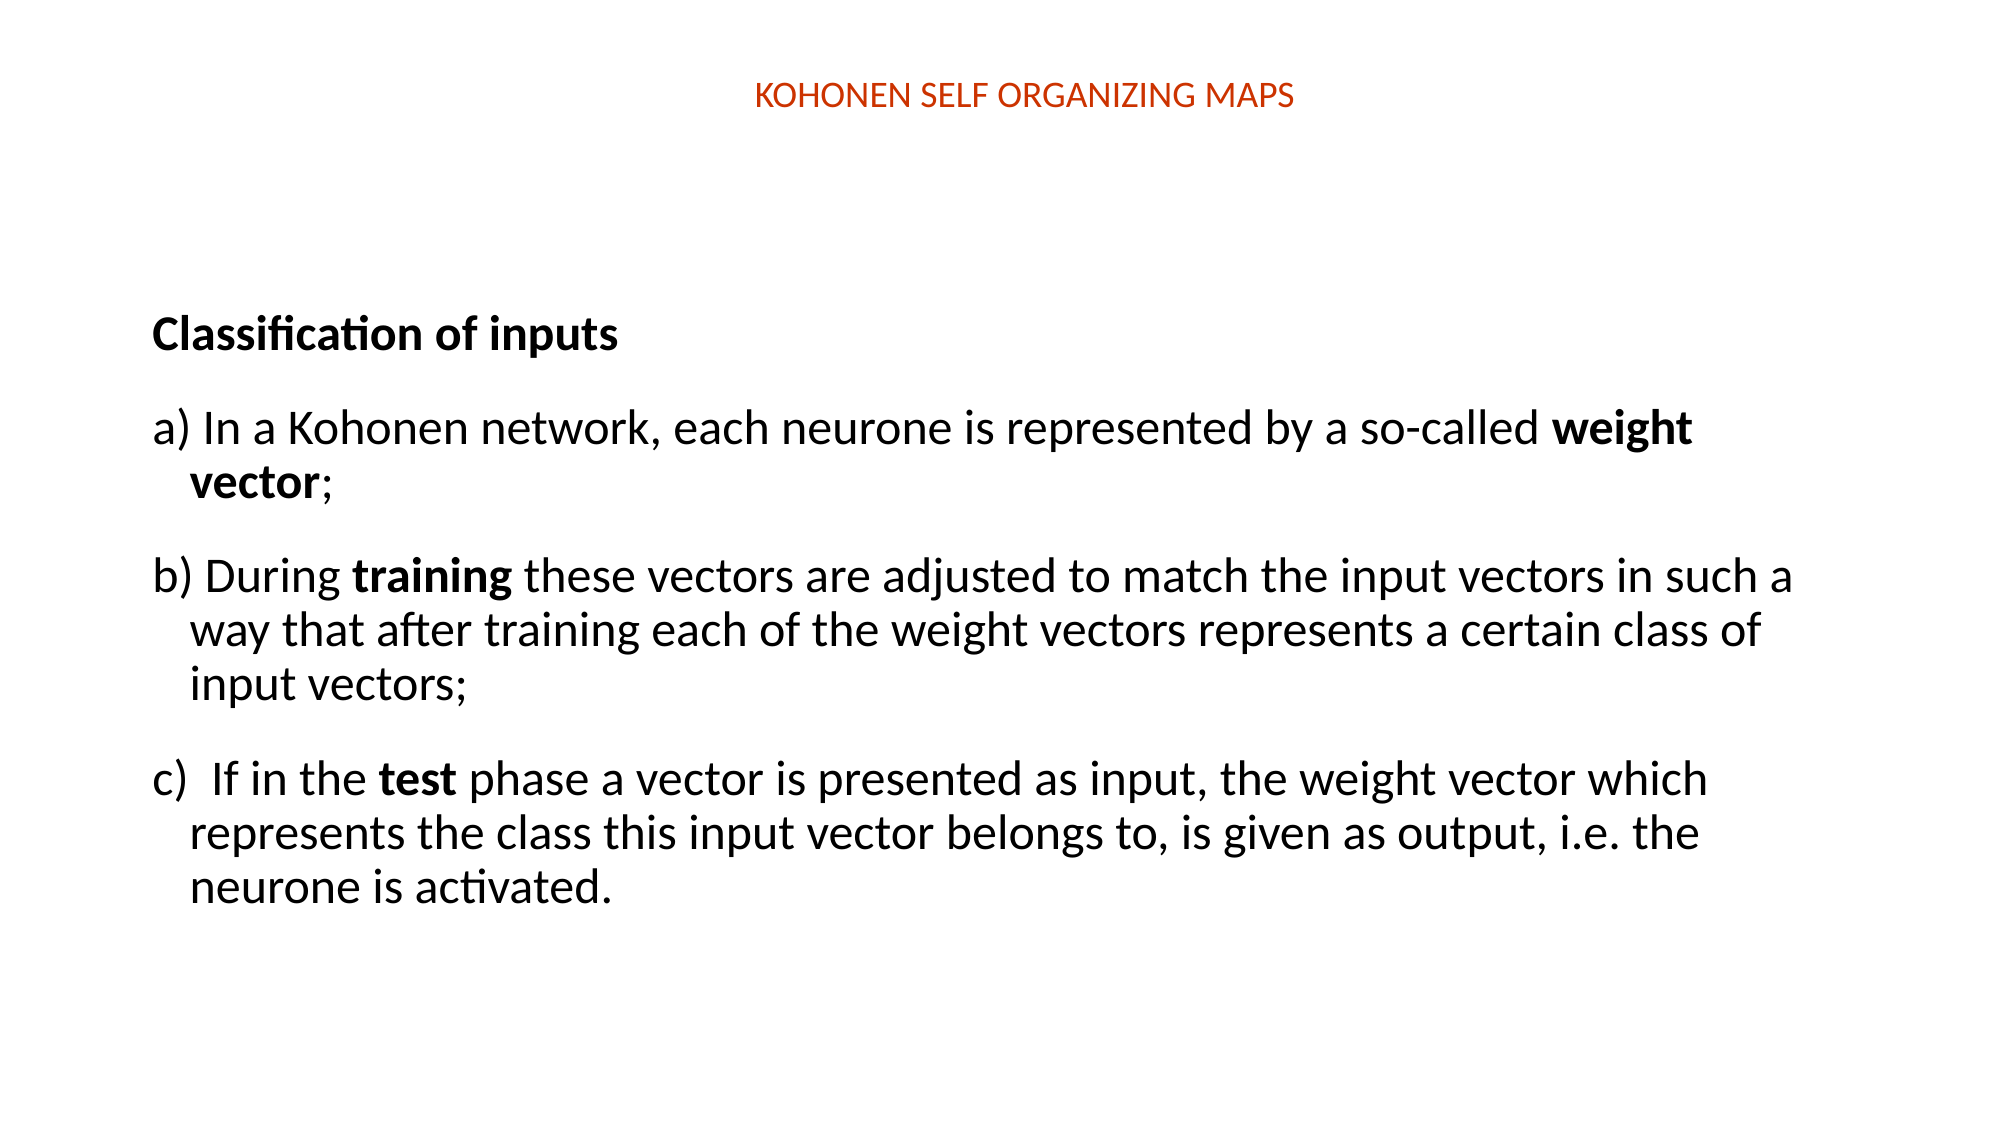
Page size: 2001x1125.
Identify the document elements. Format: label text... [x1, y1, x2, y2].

text_box KOHONEN SELF ORGANIZING MAPS [437, 62, 1613, 123]
text_box Classification of inputs a) In a Kohonen network, each neurone is represented by a so-called weight vector; b) During training these vectors are adjusted to match the input vectors in such a way that after training each of the weight vectors represents a certain class of input vectors; c) If in the test phase a vector is presented as input, the weight vector which represents the class this input vector belongs to, is given as output, i.e. the neurone is activated. [137, 299, 1863, 1014]
